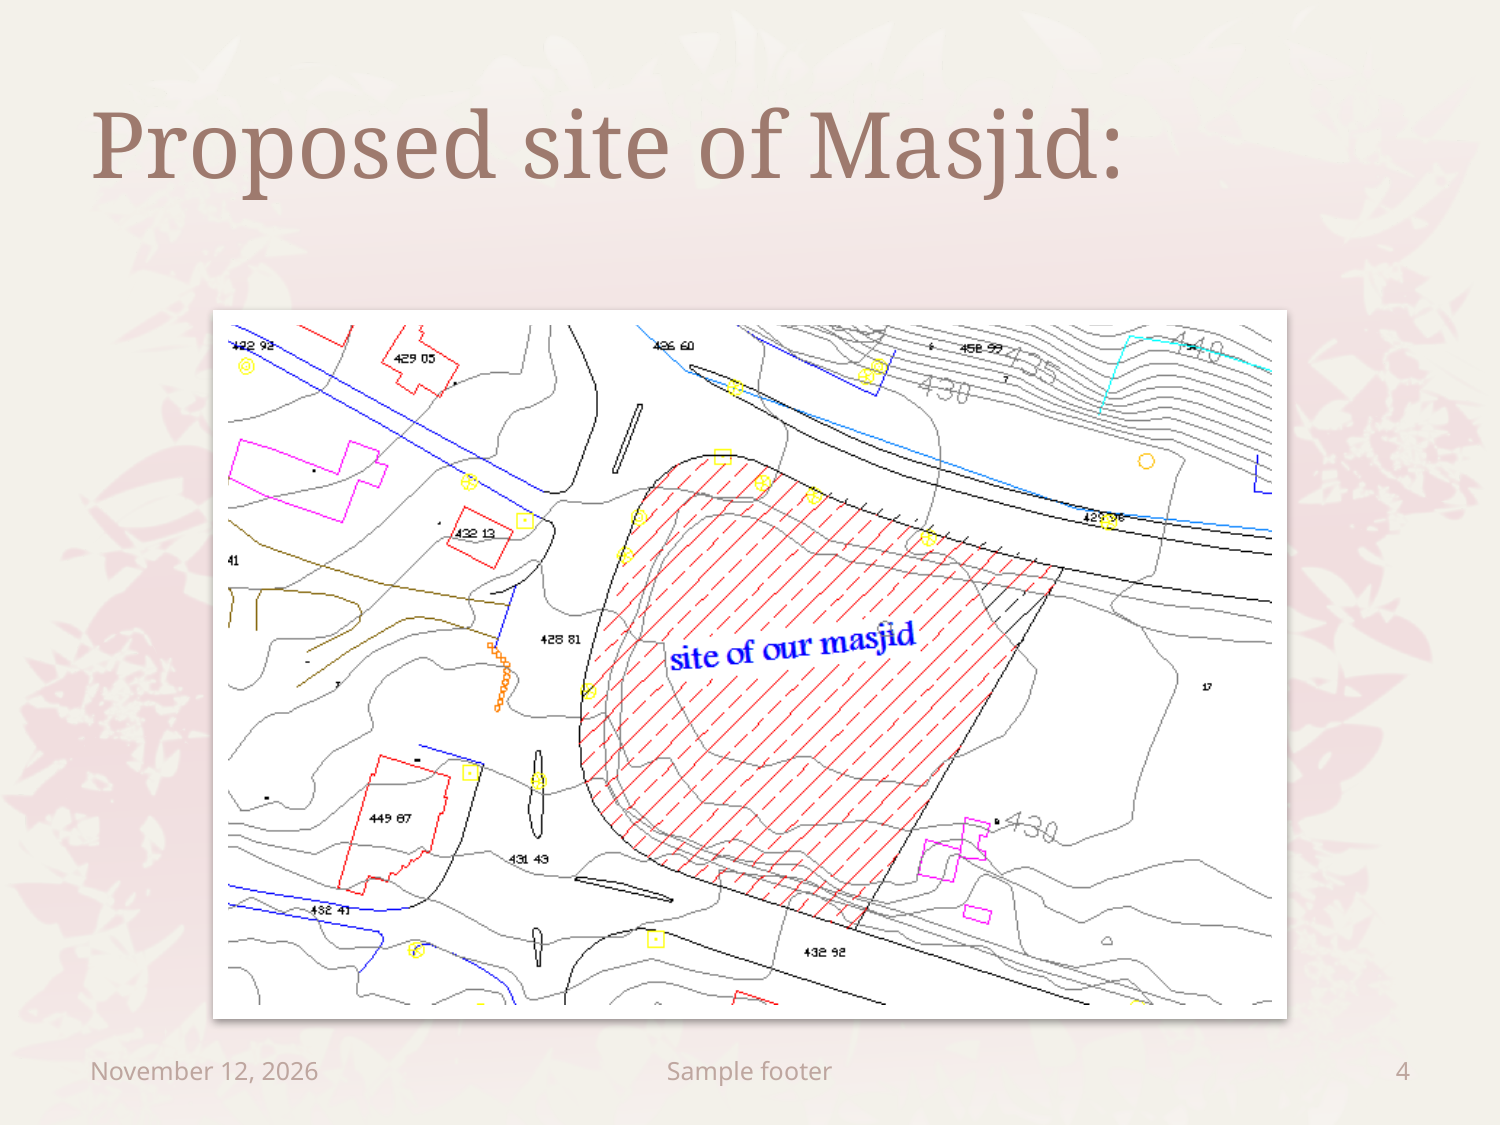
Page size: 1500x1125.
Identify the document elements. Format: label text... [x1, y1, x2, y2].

title Proposed site of Masjid: [75, 12, 1425, 272]
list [227, 324, 1273, 1006]
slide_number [75, 1042, 425, 1103]
slide_number 4 [1074, 1042, 1425, 1103]
footer Sample footer [512, 1042, 988, 1103]
picture [0, 0, 1500, 1125]
